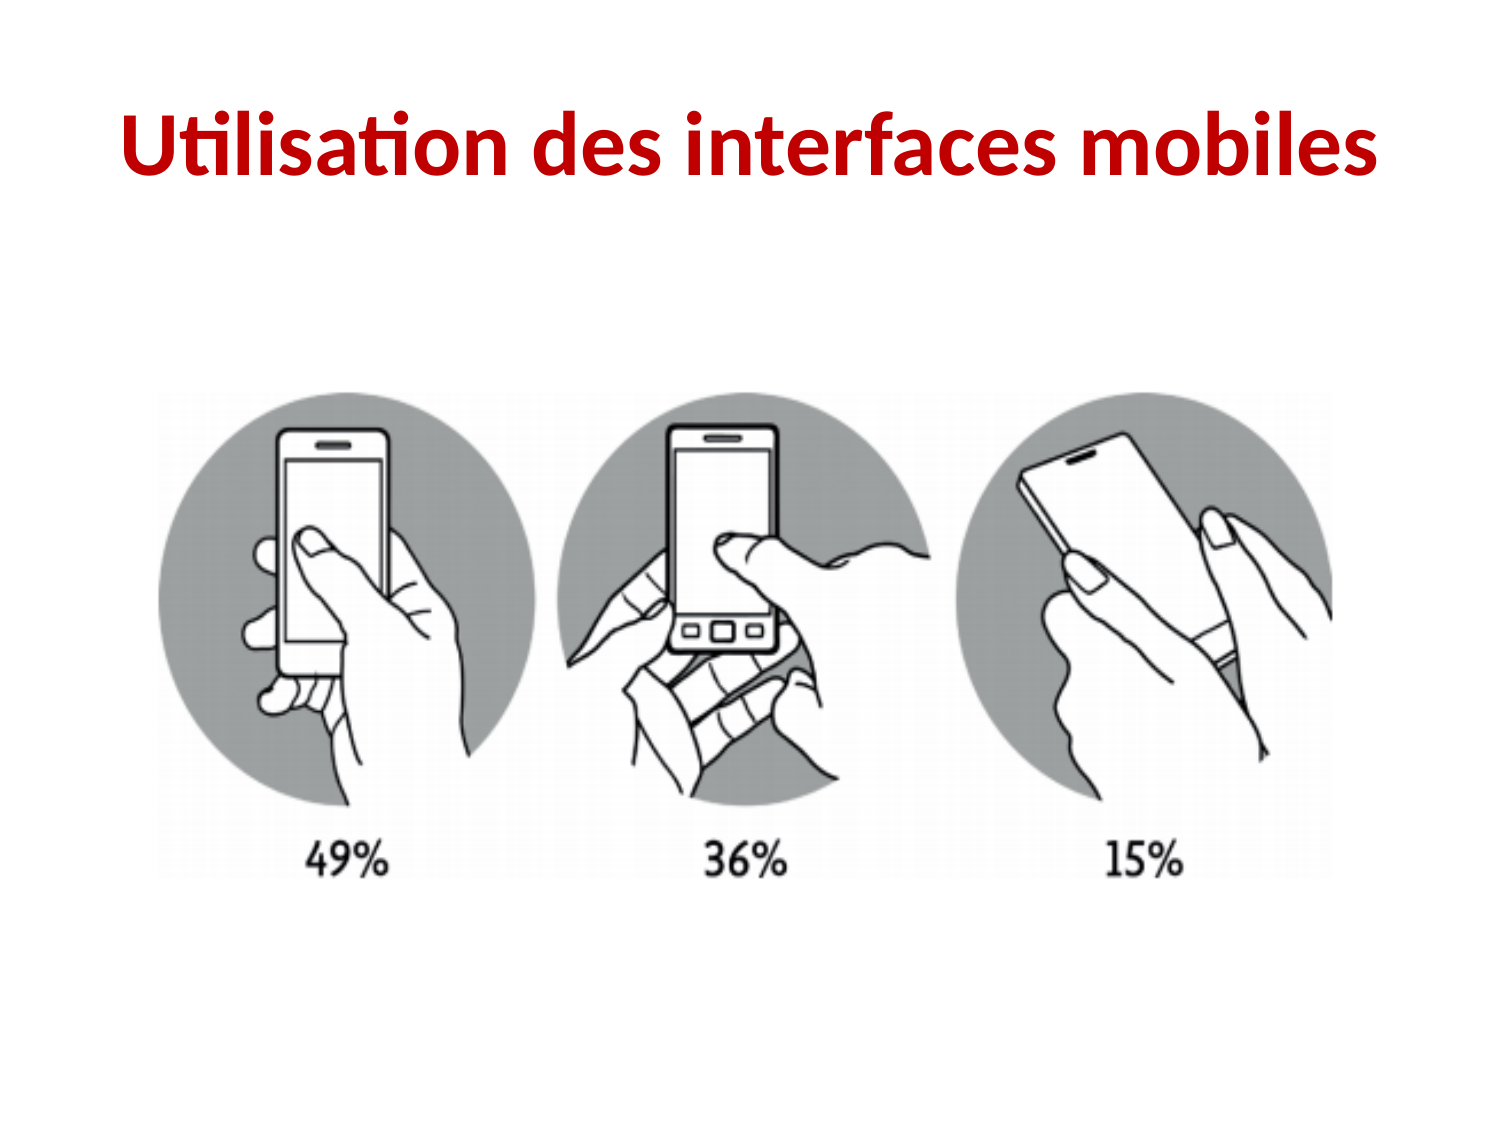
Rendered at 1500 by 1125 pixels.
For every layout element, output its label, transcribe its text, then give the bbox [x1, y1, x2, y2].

title Utilisation des interfaces mobiles [75, 45, 1425, 233]
picture [123, 349, 1377, 906]
